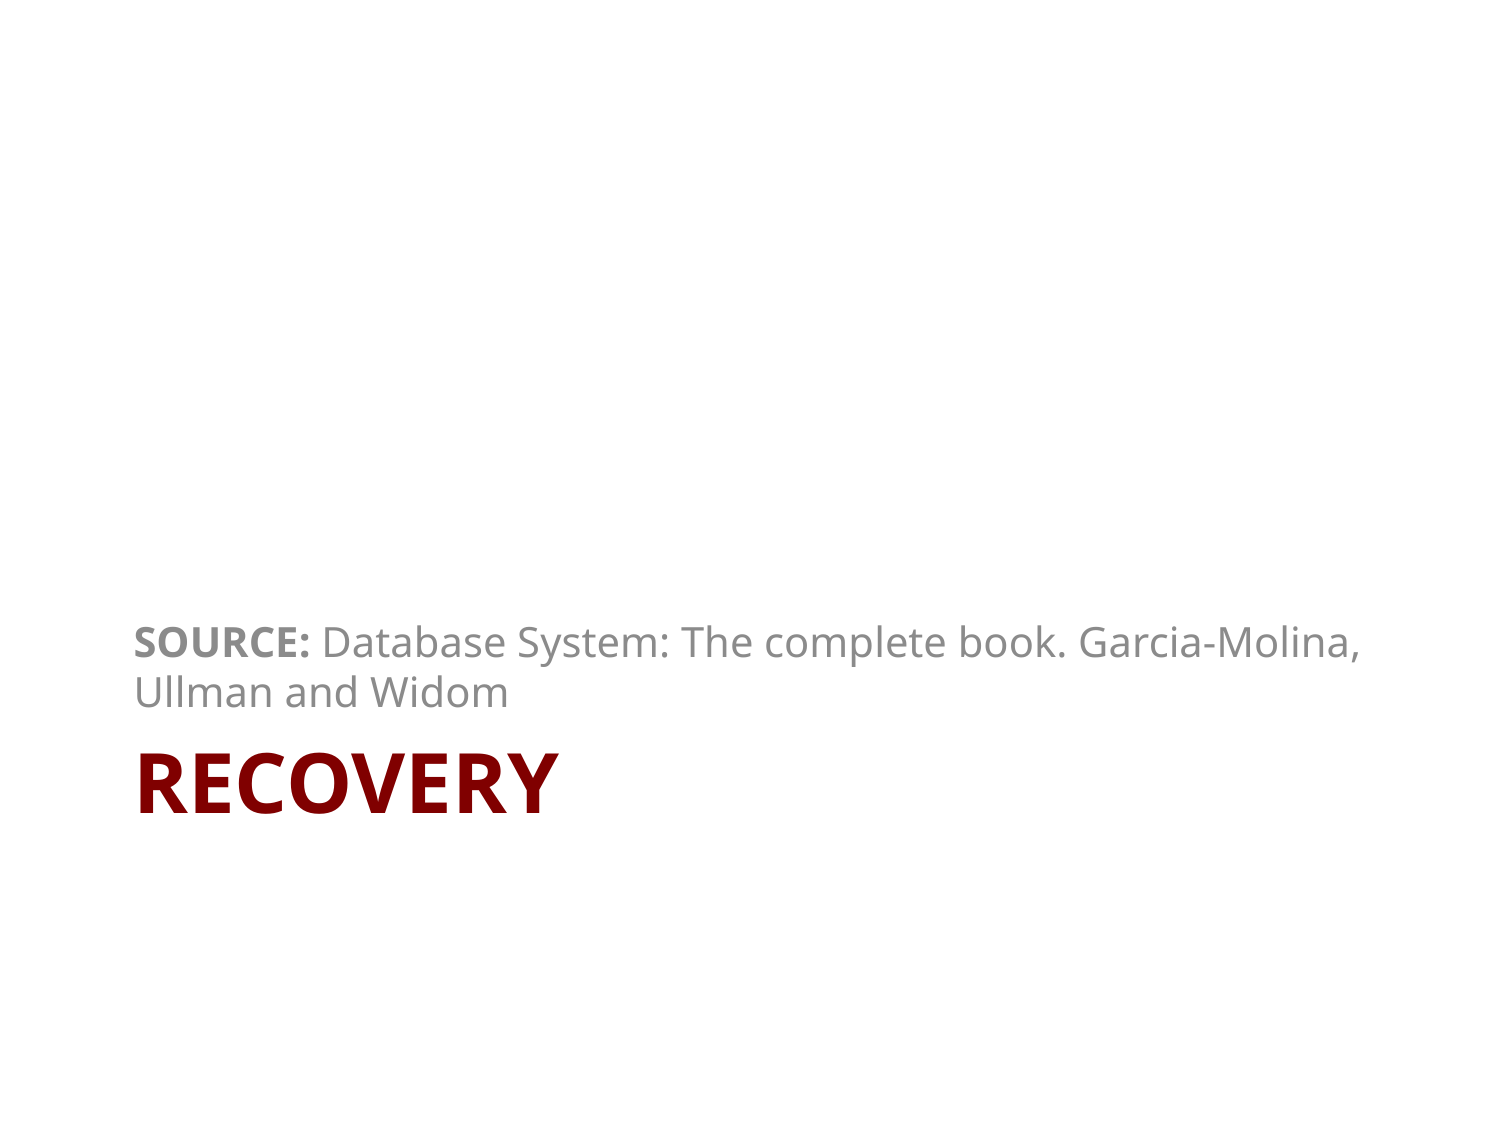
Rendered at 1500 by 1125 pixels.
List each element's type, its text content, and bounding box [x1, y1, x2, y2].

list SOURCE: Database System: The complete book. Garcia-Molina, Ullman and Widom [118, 476, 1394, 723]
title Recovery [118, 723, 1394, 947]
